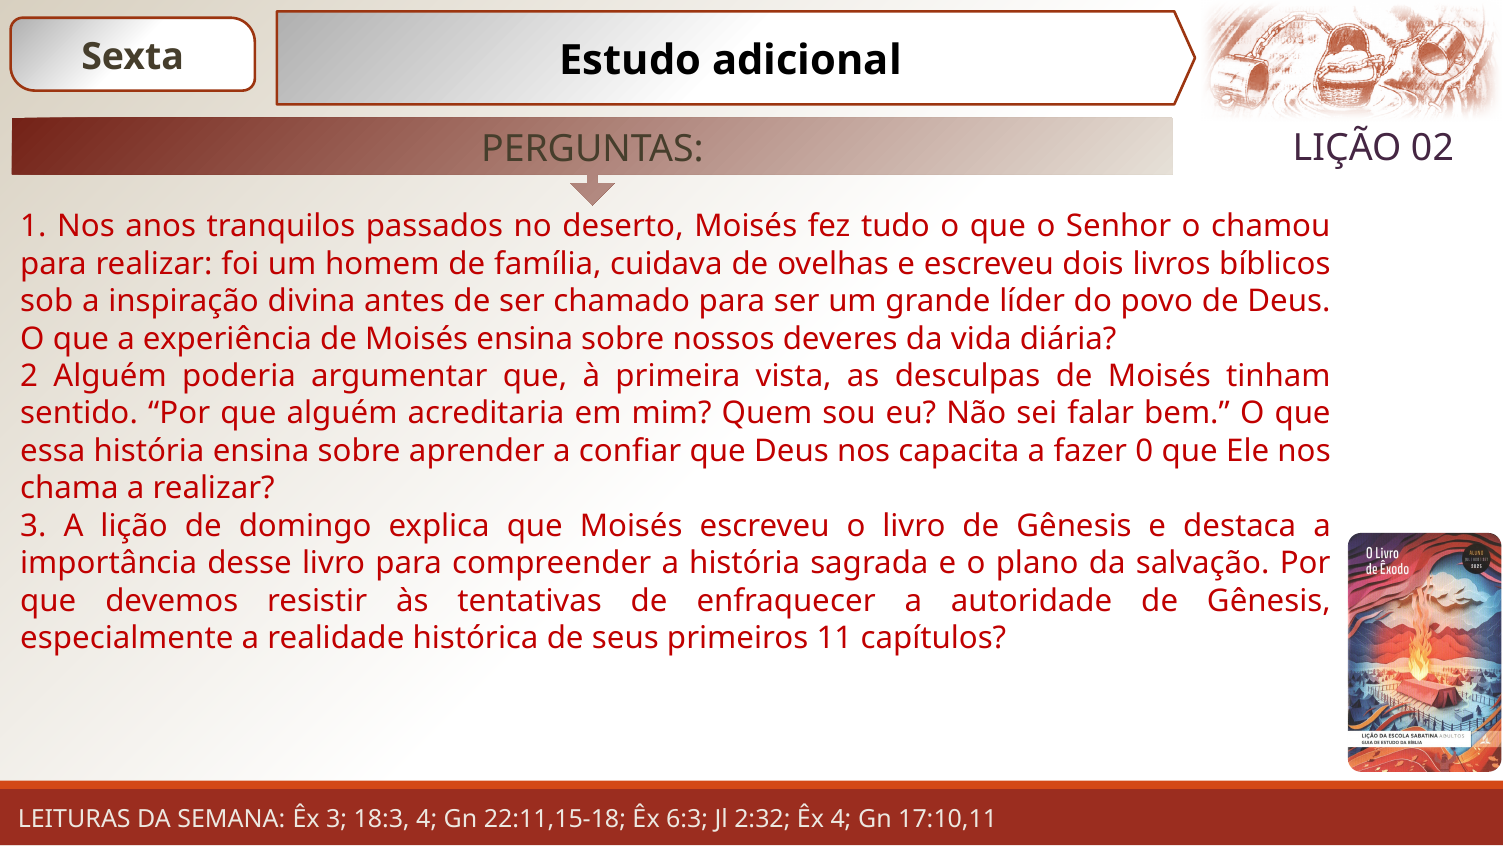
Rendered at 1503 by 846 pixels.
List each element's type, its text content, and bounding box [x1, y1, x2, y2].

picture [1199, 0, 1503, 122]
text_box Estudo adicional [275, 10, 1196, 106]
text_box Sexta [9, 16, 257, 92]
text_box 1. Nos anos tranquilos passados no deserto, Moisés fez tudo o que o Senhor o chamou para realizar: foi um homem de família, cuidava de ovelhas e escreveu dois livros bíblicos sob a inspiração divina antes de ser chamado para ser um grande líder do povo de Deus. O que a experiência de Moisés ensina sobre nossos deveres da vida diária? 2 Alguém poderia argumentar que, à primeira vista, as desculpas de Moisés tinham sentido. “Por que alguém acreditaria em mim? Quem sou eu? Não sei falar bem.” O que essa história ensina sobre aprender a confiar que Deus nos capacita a fazer 0 que Ele nos chama a realizar? 3. A lição de domingo explica que Moisés escreveu o livro de Gênesis e destaca a importância desse livro para compreender a história sagrada e o plano da salvação. Por que devemos resistir às tentativas de enfraquecer a autoridade de Gênesis, especialmente a realidade histórica de seus primeiros 11 capítulos? [5, 198, 1348, 663]
picture [1347, 532, 1502, 773]
text_box LEITURAS DA SEMANA: Êx 3; 18:3, 4; Gn 22:11,15-18; Êx 6:3; Jl 2:32; Êx 4; Gn 17:10,11 [3, 794, 1421, 840]
text_box LIÇÃO 02 [1278, 130, 1470, 176]
text_box PERGUNTAS: [10, 116, 1174, 207]
